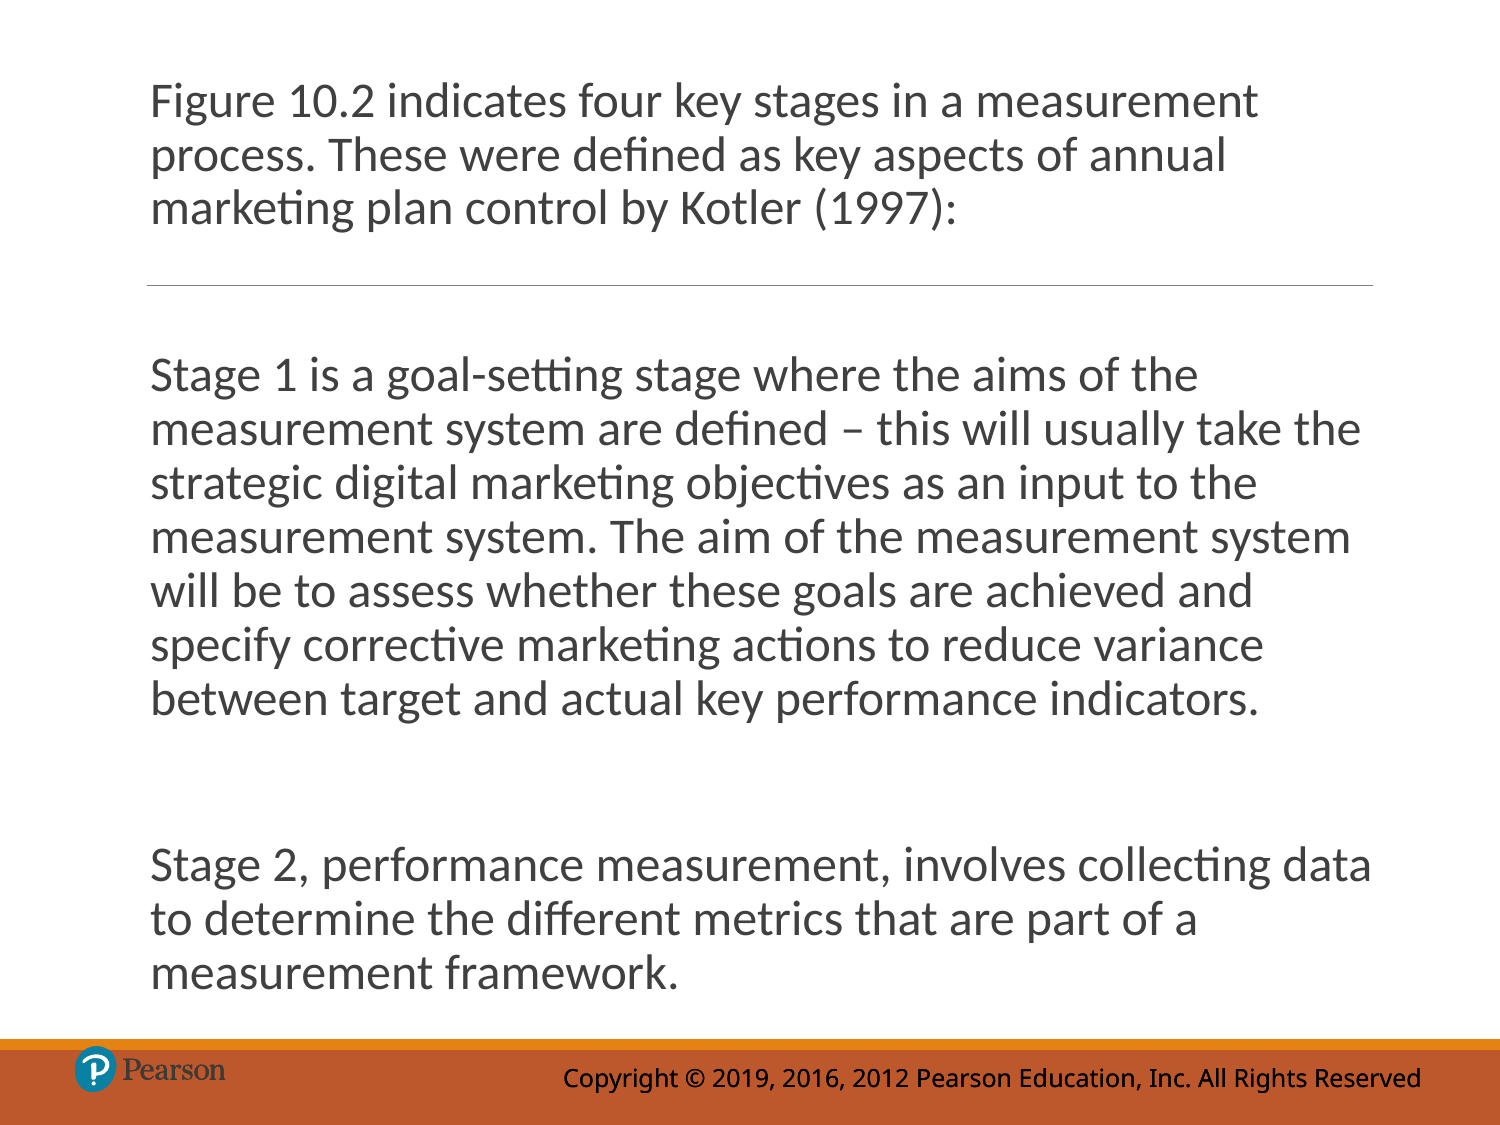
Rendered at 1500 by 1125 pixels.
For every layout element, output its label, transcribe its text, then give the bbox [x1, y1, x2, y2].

list Figure 10.2 indicates four key stages in a measurement process. These were defined as key aspects of annual marketing plan control by Kotler (1997): Stage 1 is a goal-setting stage where the aims of the measurement system are defined – this will usually take the strategic digital marketing objectives as an input to the measurement system. The aim of the measurement system will be to assess whether these goals are achieved and specify corrective marketing actions to reduce variance between target and actual key performance indicators. Stage 2, performance measurement, involves collecting data to determine the different metrics that are part of a measurement framework. [135, 66, 1376, 965]
